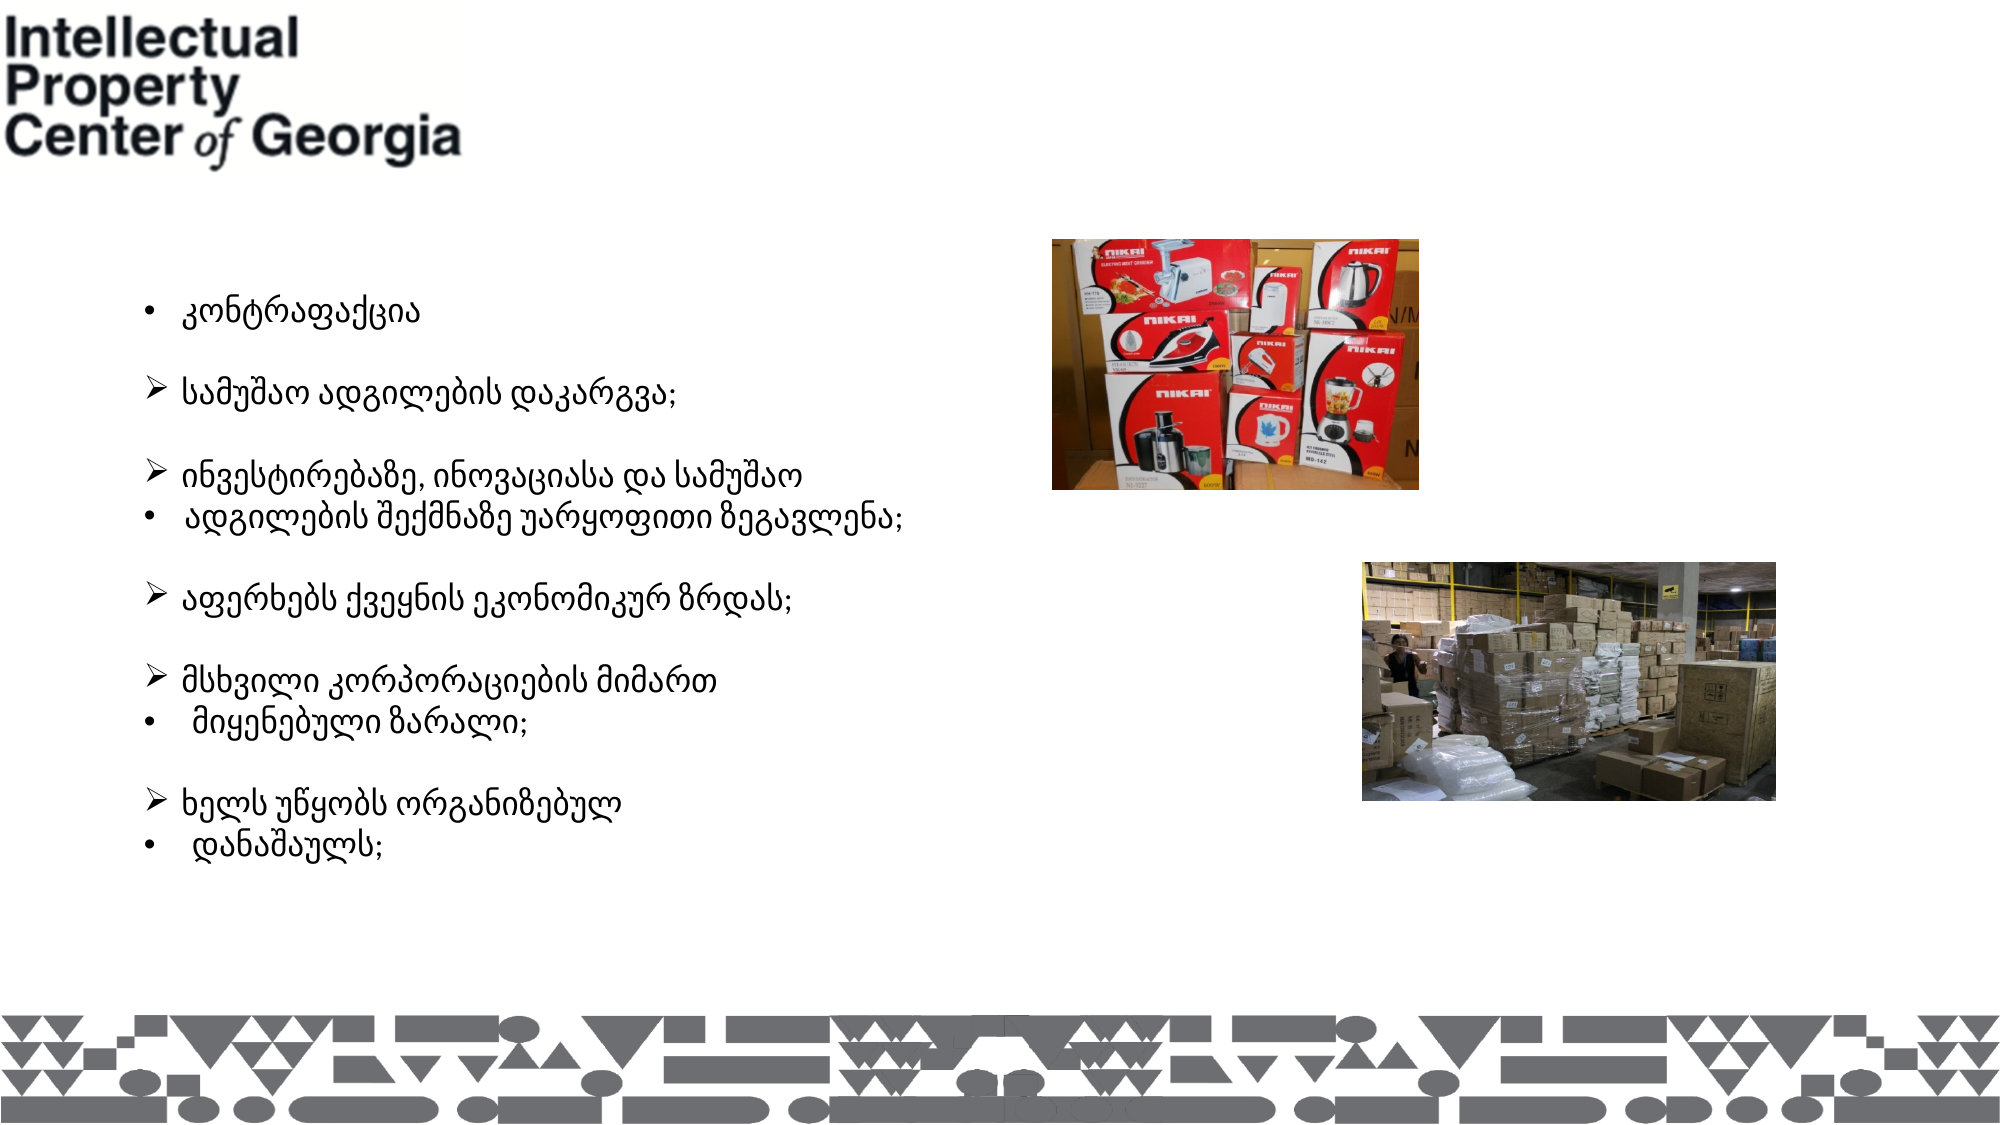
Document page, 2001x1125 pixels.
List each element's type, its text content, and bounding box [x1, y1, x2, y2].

picture [0, 1013, 2000, 1125]
picture [1052, 239, 1419, 490]
list კონტრაფაქცია სამუშაო ადგილების დაკარგვა; ინვესტირებაზე, ინოვაციასა და სამუშაო ადგილების შექმნაზე უარყოფითი ზეგავლენა; აფერხებს ქვეყნის ეკონომიკურ ზრდას; მსხვილი კორპორაციების მიმართ მიყენებული ზარალი; ხელს უწყობს ორგანიზებულ დანაშაულს; [128, 286, 1363, 874]
picture [1362, 562, 1776, 801]
picture [0, 6, 468, 182]
